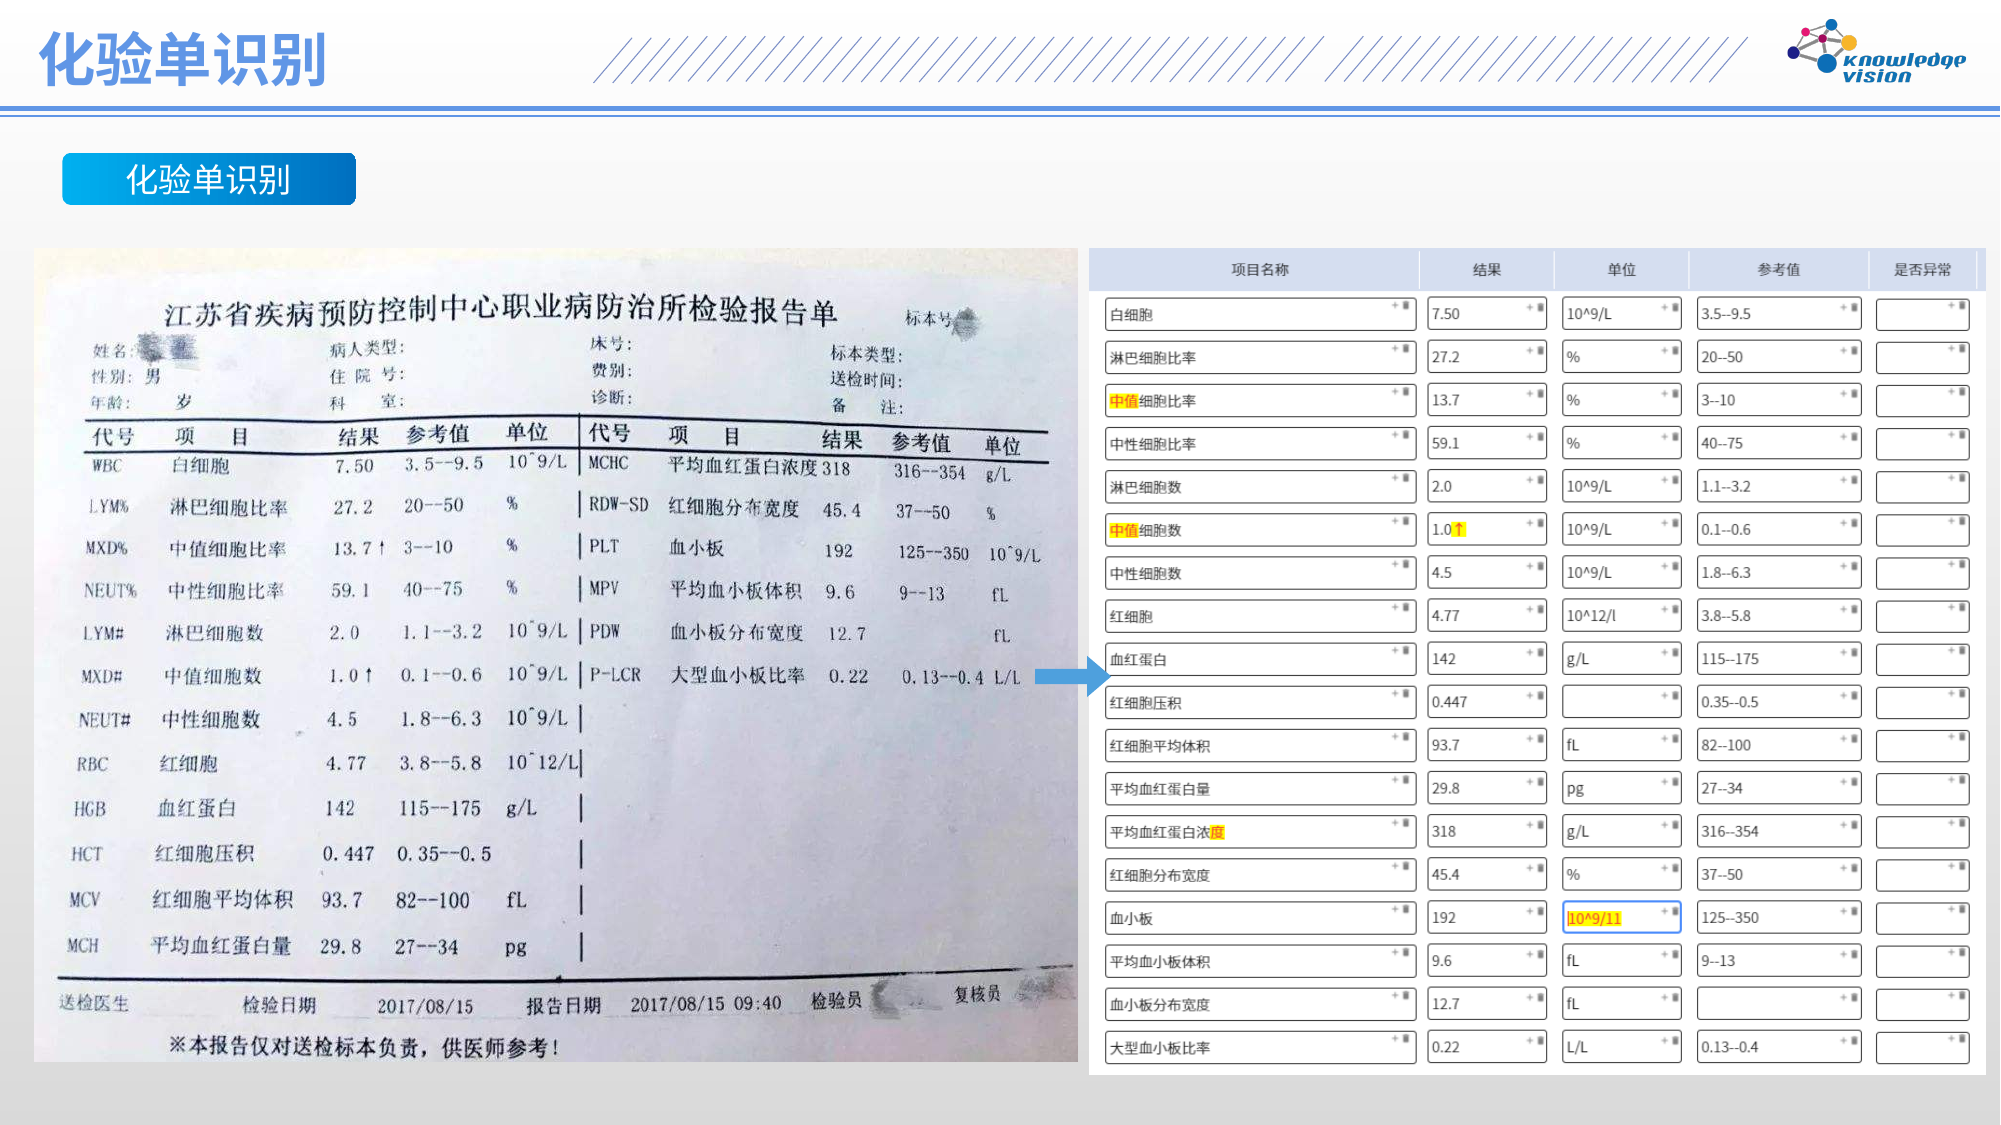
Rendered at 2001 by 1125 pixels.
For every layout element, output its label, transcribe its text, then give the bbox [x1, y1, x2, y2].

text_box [612, 37, 652, 83]
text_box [0, 0, 2000, 147]
picture [33, 248, 1078, 1062]
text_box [593, 37, 612, 83]
picture [1089, 248, 1986, 1075]
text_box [631, 38, 670, 84]
text_box [1078, 653, 1089, 700]
text_box 化验单识别 [61, 152, 357, 206]
